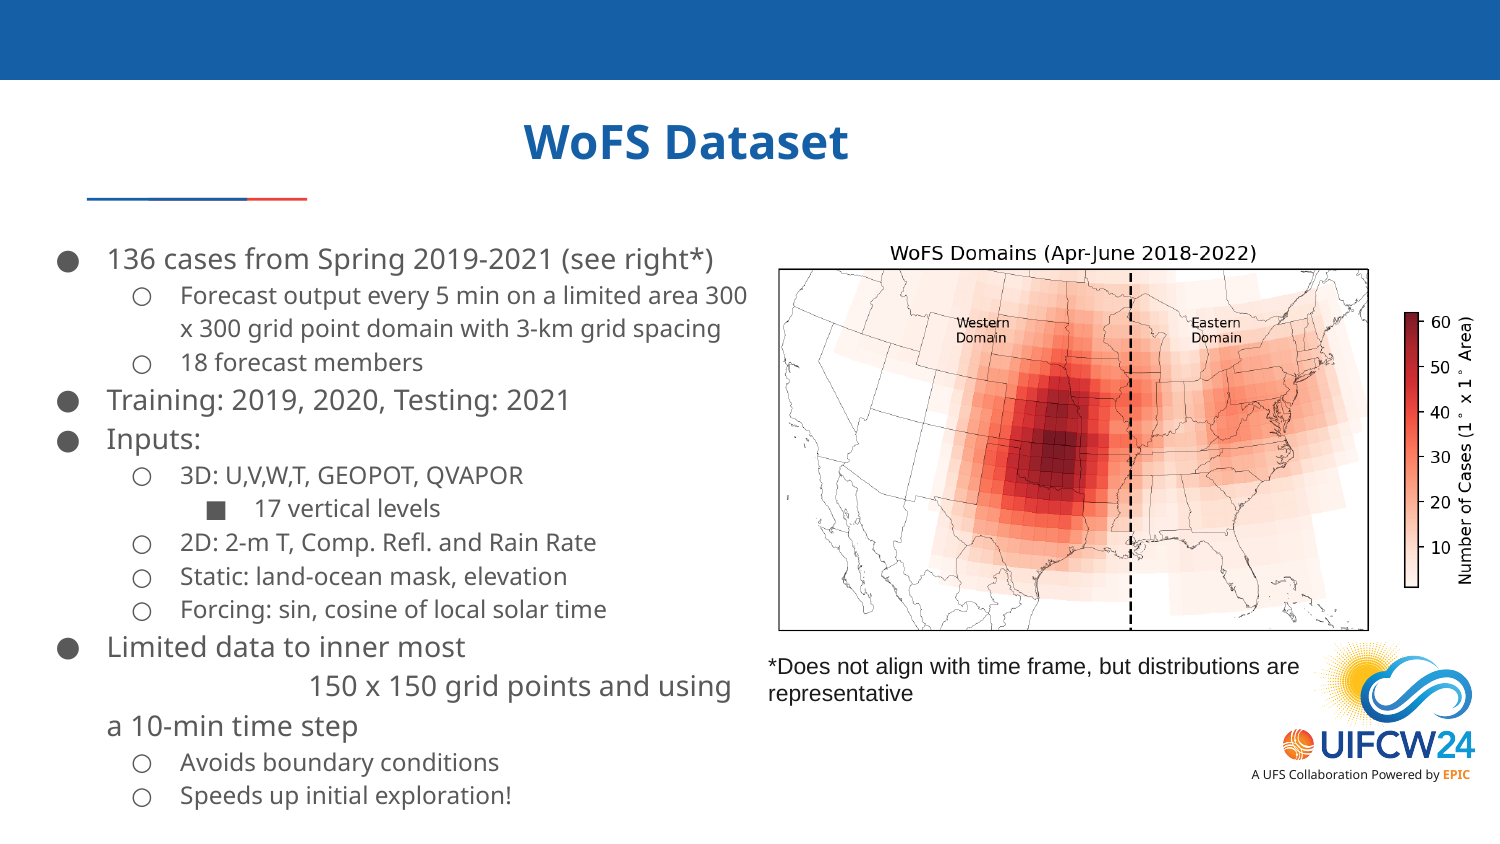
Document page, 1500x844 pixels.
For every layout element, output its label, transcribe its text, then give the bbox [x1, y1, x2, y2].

list 136 cases from Spring 2019-2021 (see right*) Forecast output every 5 min on a limited area 300 x 300 grid point domain with 3-km grid spacing 18 forecast members Training: 2019, 2020, Testing: 2021 Inputs: 3D: U,V,W,T, GEOPOT, QVAPOR 17 vertical levels 2D: 2-m T, Comp. Refl. and Rain Rate Static: land-ocean mask, elevation Forcing: sin, cosine of local solar time Limited data to inner most 150 x 150 grid points and using a 10-min time step Avoids boundary conditions Speeds up initial exploration! [18, 220, 764, 844]
title WoFS Dataset [62, 96, 1324, 185]
picture [767, 233, 1486, 760]
text_box *Does not align with time frame, but distributions are representative [753, 636, 1466, 697]
